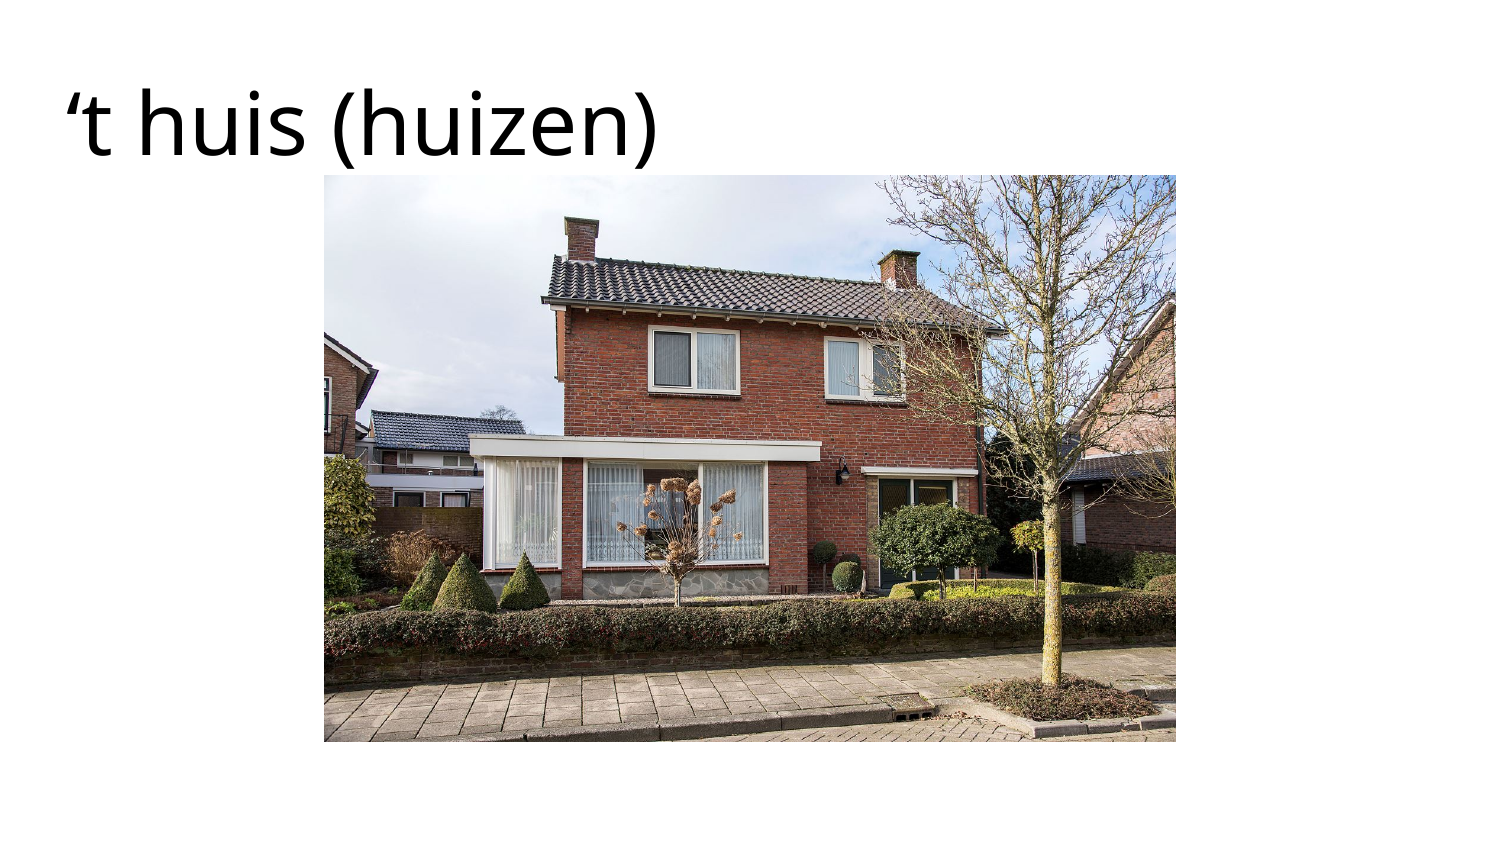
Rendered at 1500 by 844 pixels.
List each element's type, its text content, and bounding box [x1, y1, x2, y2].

title ‘t huis (huizen) [51, 51, 1449, 189]
picture [323, 175, 1176, 743]
